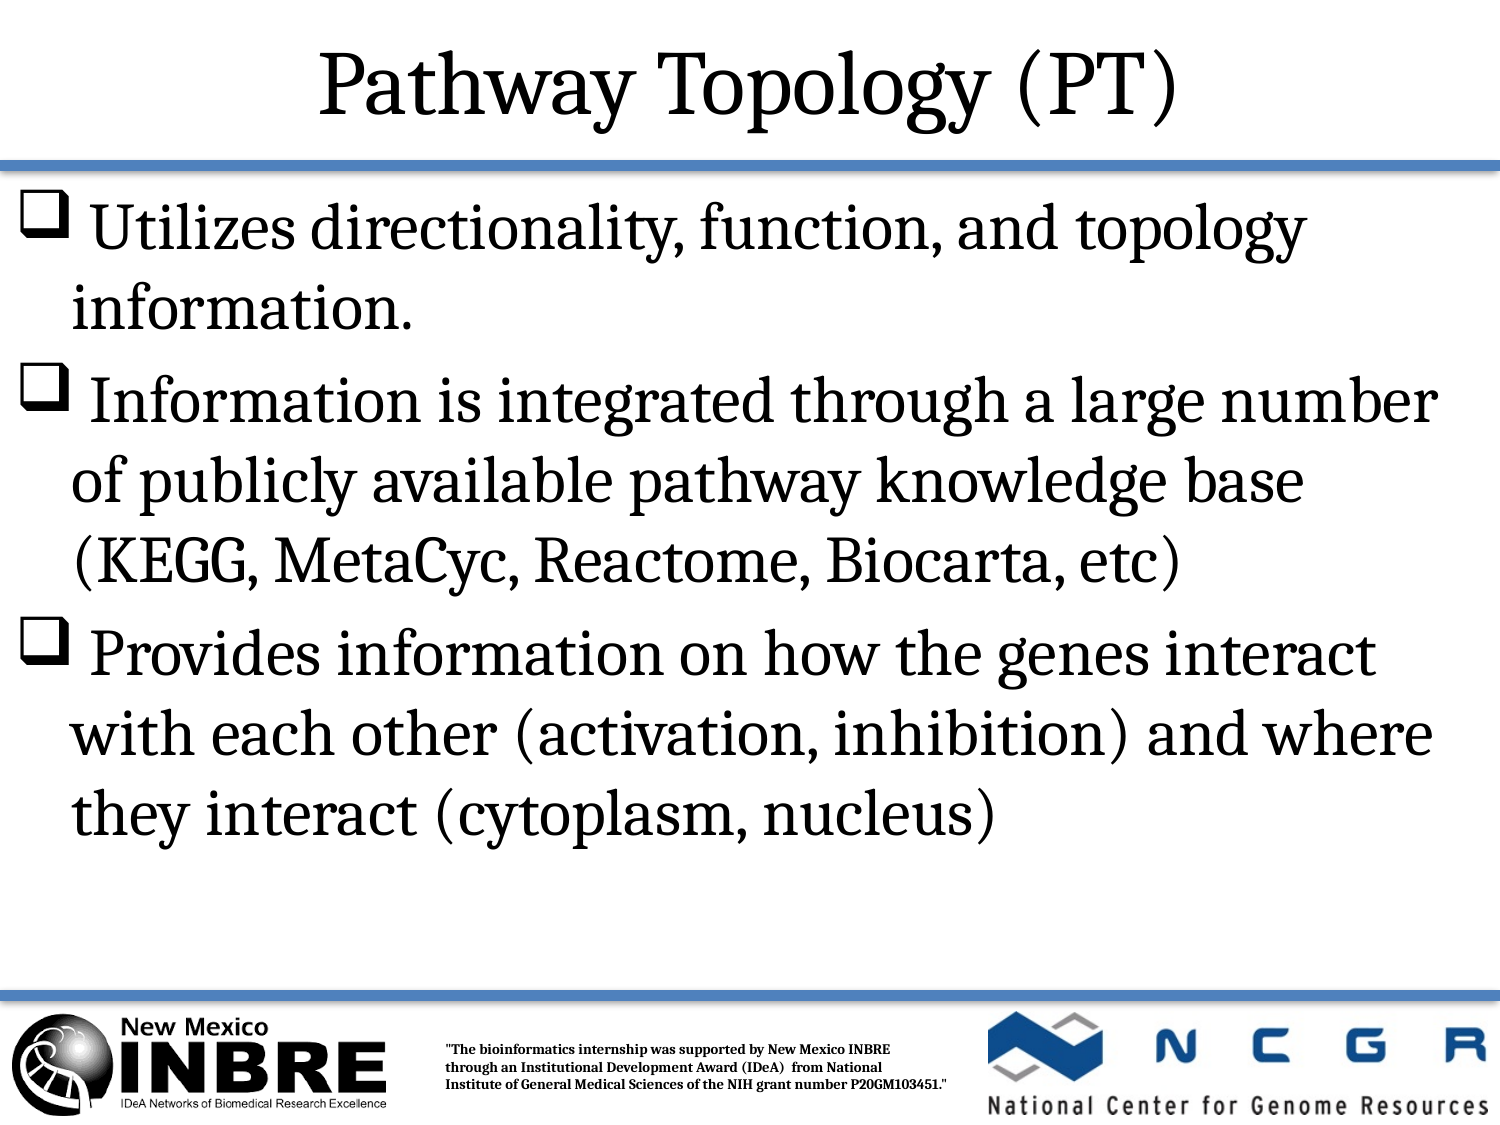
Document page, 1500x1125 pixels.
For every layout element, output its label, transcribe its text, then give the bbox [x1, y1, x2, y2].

picture [988, 1011, 1488, 1115]
title Pathway Topology (PT) [0, 0, 1500, 157]
list Utilizes directionality, function, and topology information. Information is integrated through a large number of publicly available pathway knowledge base (KEGG, MetaCyc, Reactome, Biocarta, etc) Provides information on how the genes interact with each other (activation, inhibition) and where they interact (cytoplasm, nucleus) [0, 175, 1500, 983]
picture [12, 1011, 389, 1116]
